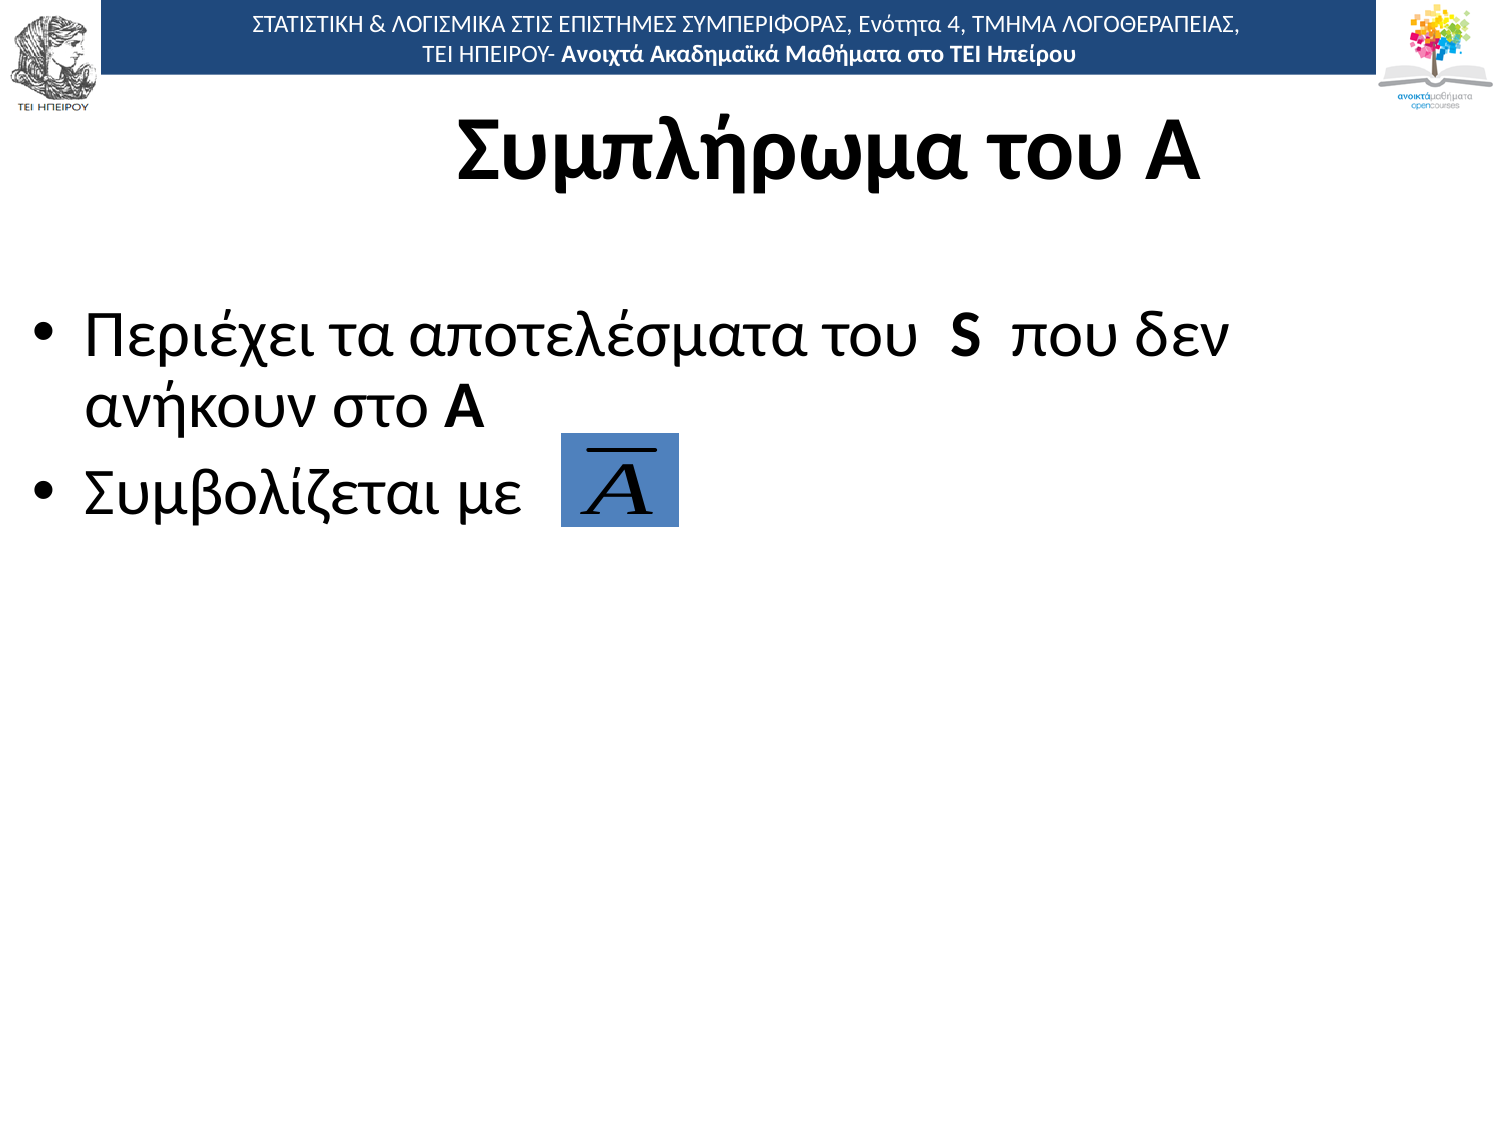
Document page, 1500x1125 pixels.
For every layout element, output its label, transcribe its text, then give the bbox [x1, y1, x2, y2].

text_box ΣΤΑΤΙΣΤΙΚΗ & ΛΟΓΙΣΜΙΚΑ ΣΤΙΣ ΕΠΙΣΤΗΜΕΣ ΣΥΜΠΕΡΙΦΟΡΑΣ, Ενότητα 4, ΤΜΗΜΑ ΛΟΓΟΘΕΡΑΠΕΙΑΣ, ΤΕΙ ΗΠΕΙΡΟΥ- Ανοιχτά Ακαδημαϊκά Μαθήματα στο ΤΕΙ Ηπείρου [101, 0, 1373, 75]
text_box Περιέχει τα αποτελέσματα του S που δεν ανήκουν στο Α Συμβολίζεται με [0, 290, 1252, 905]
picture [1375, 0, 1500, 114]
picture [0, 0, 101, 114]
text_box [560, 432, 680, 527]
title Συμπλήρωμα του Α [234, 75, 1425, 237]
